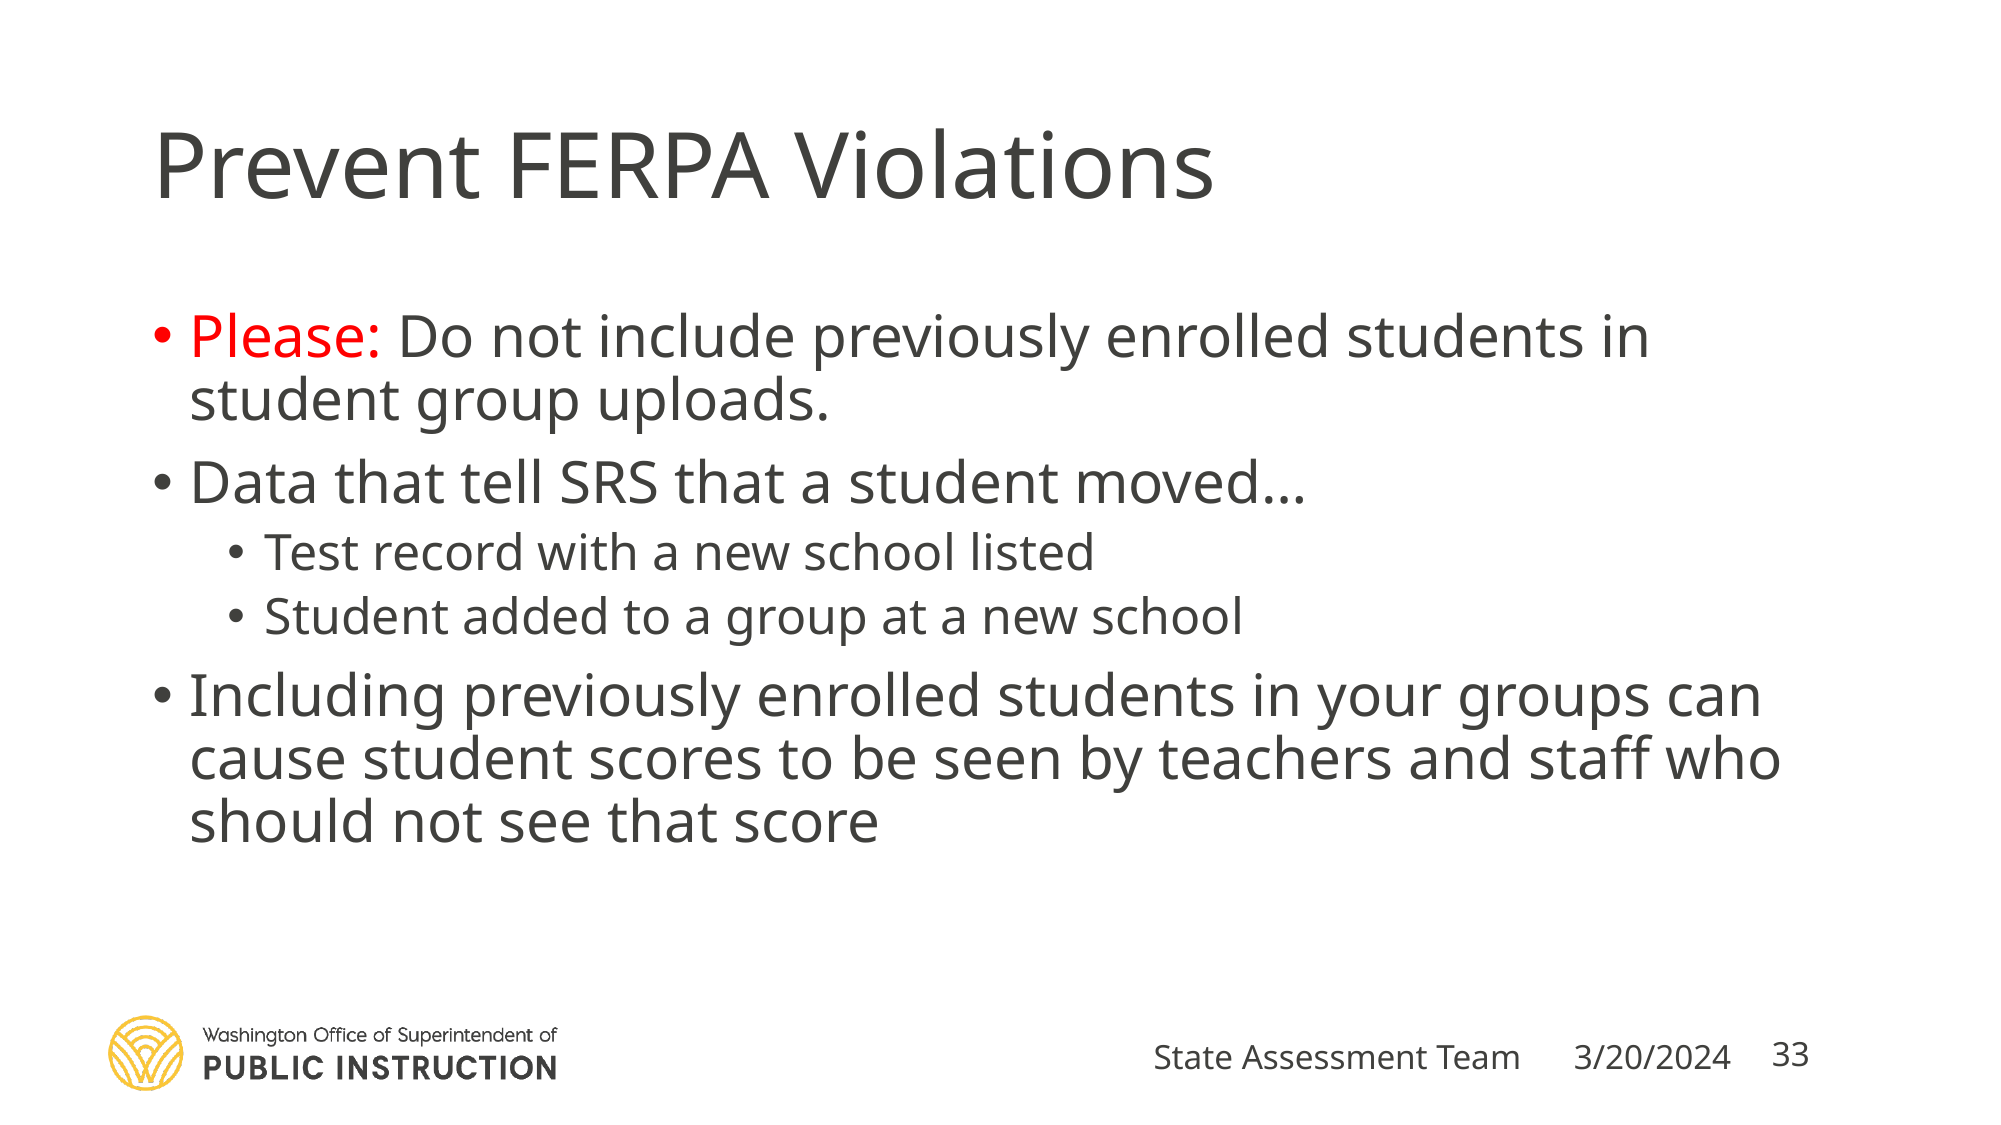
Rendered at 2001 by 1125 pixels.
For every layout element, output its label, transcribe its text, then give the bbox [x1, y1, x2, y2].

title Prevent FERPA Violations [137, 59, 1863, 278]
slide_number 33 [1756, 1025, 1863, 1086]
picture [108, 1015, 558, 1091]
list Please: Do not include previously enrolled students in student group uploads. Data that tell SRS that a student moved… Test record with a new school listed Student added to a group at a new school Including previously enrolled students in your groups can cause student scores to be seen by teachers and staff who should not see that score [137, 299, 1863, 998]
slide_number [1527, 1025, 1756, 1086]
footer State Assessment Team [582, 1025, 1527, 1086]
